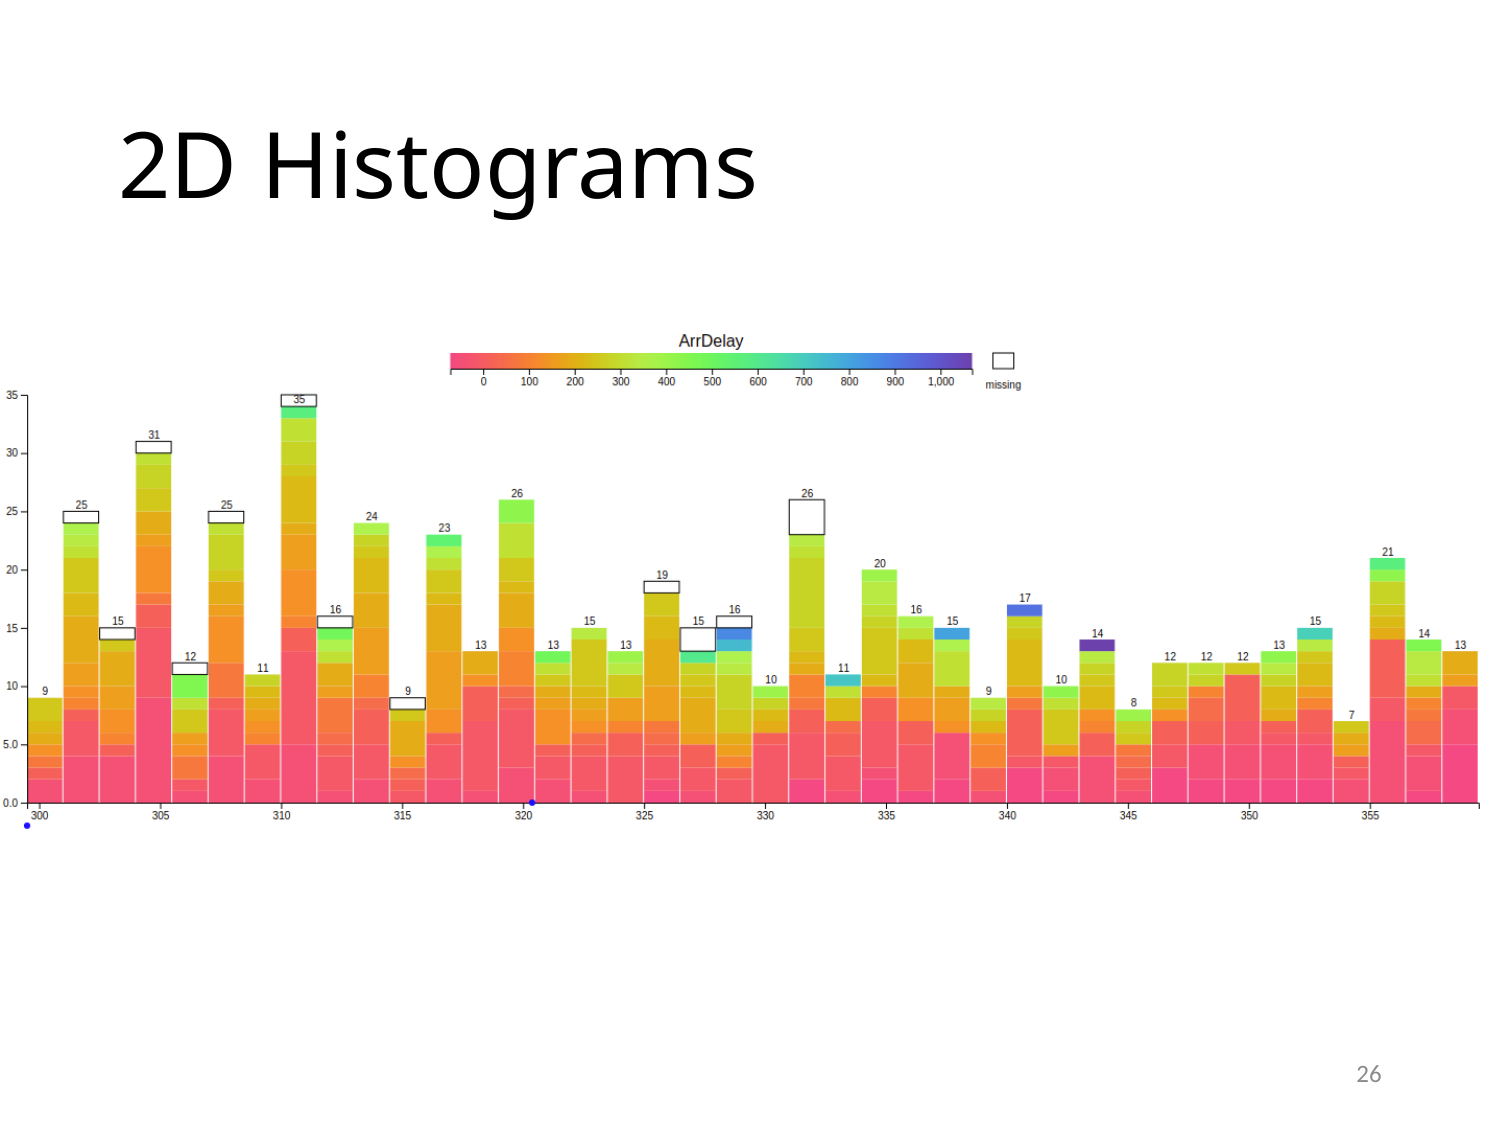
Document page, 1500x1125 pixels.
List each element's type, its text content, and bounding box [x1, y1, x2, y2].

picture [0, 330, 1485, 833]
slide_number 26 [1059, 1042, 1397, 1103]
title 2D Histograms [103, 59, 1397, 278]
